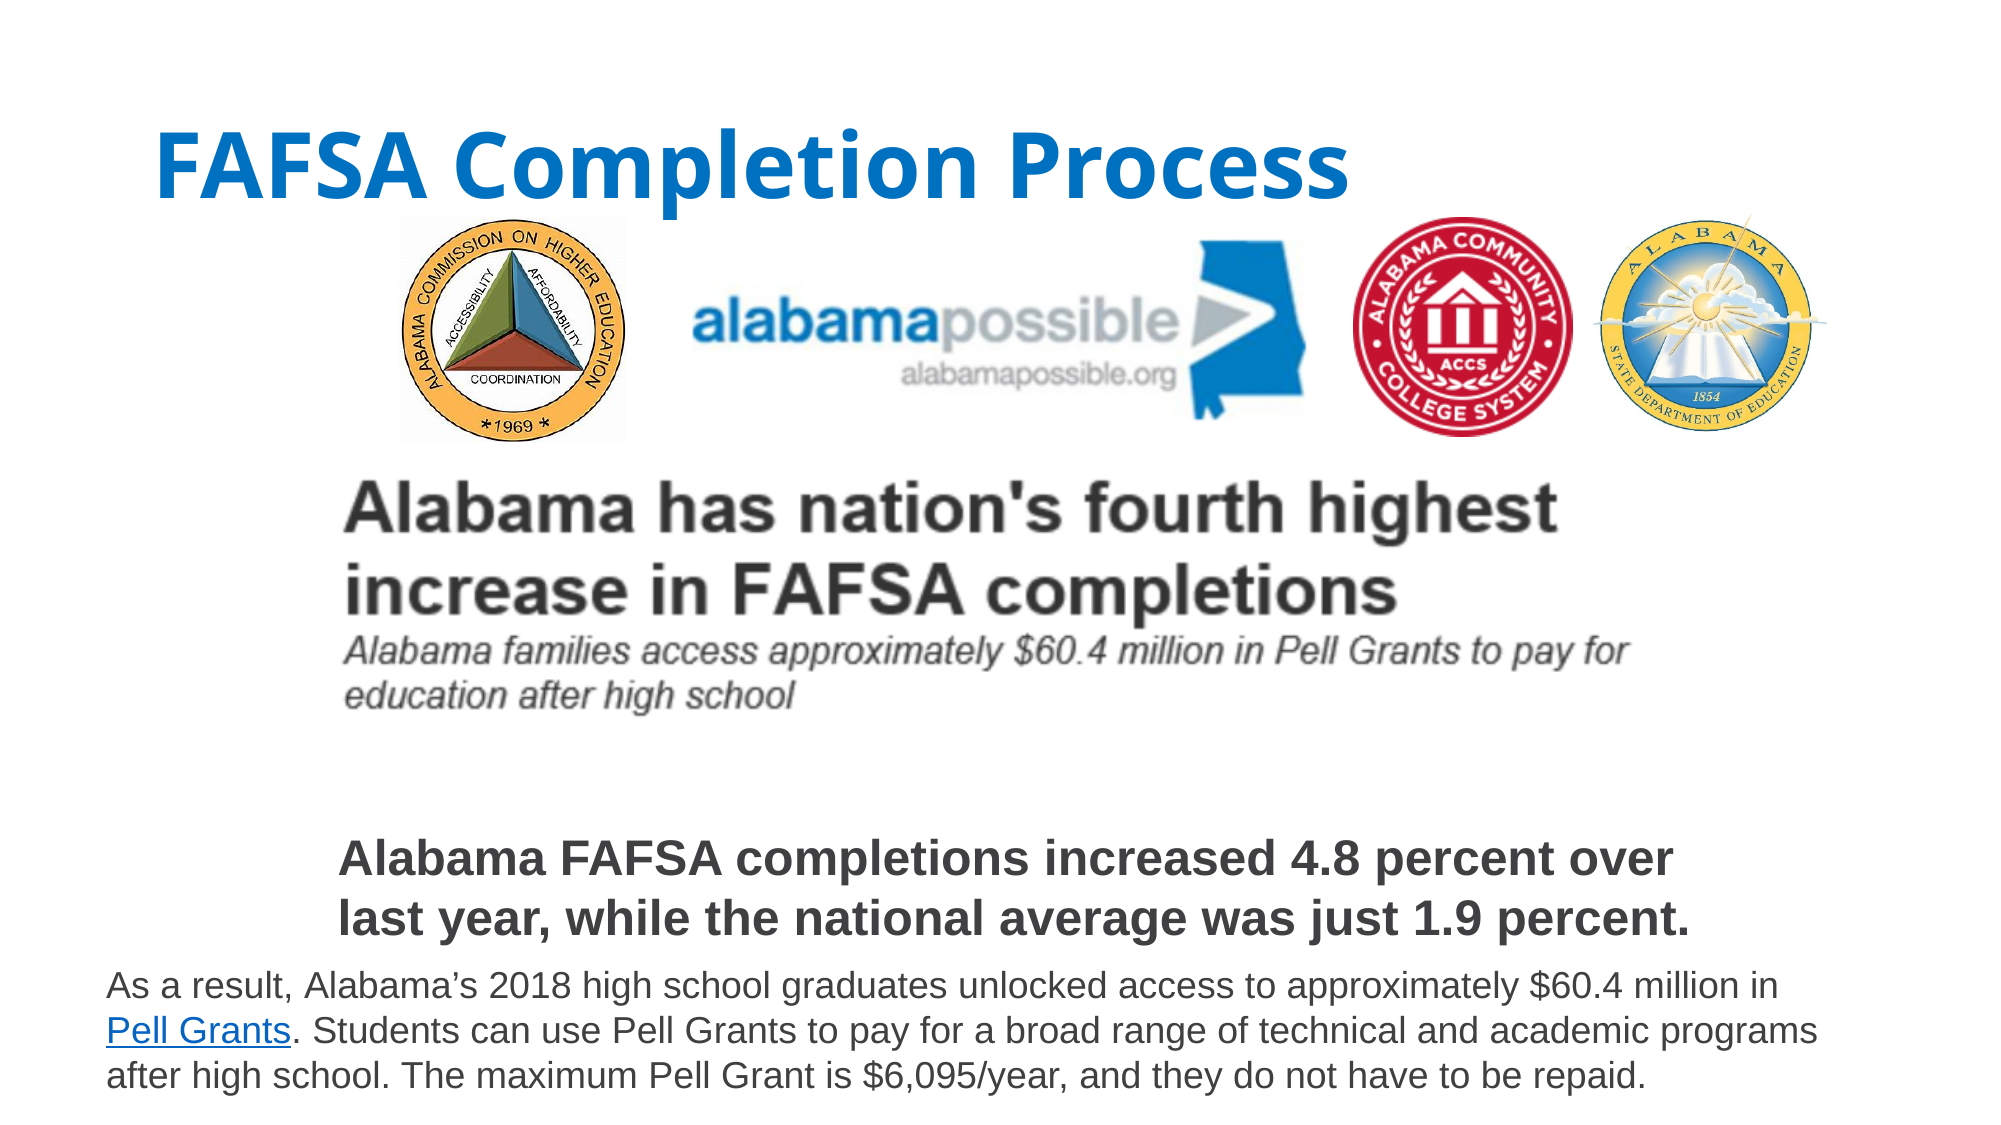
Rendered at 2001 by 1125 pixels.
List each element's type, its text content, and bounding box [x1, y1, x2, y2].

text_box As a result, Alabama’s 2018 high school graduates unlocked access to approximately $60.4 million in Pell Grants. Students can use Pell Grants to pay for a broad range of technical and academic programs after high school. The maximum Pell Grant is $6,095/year, and they do not have to be repaid. [91, 953, 1909, 1104]
text_box Alabama FAFSA completions increased 4.8 percent over last year, while the national average was just 1.9 percent. [322, 817, 1742, 953]
title FAFSA Completion Process [137, 59, 1863, 278]
picture [300, 207, 1827, 730]
